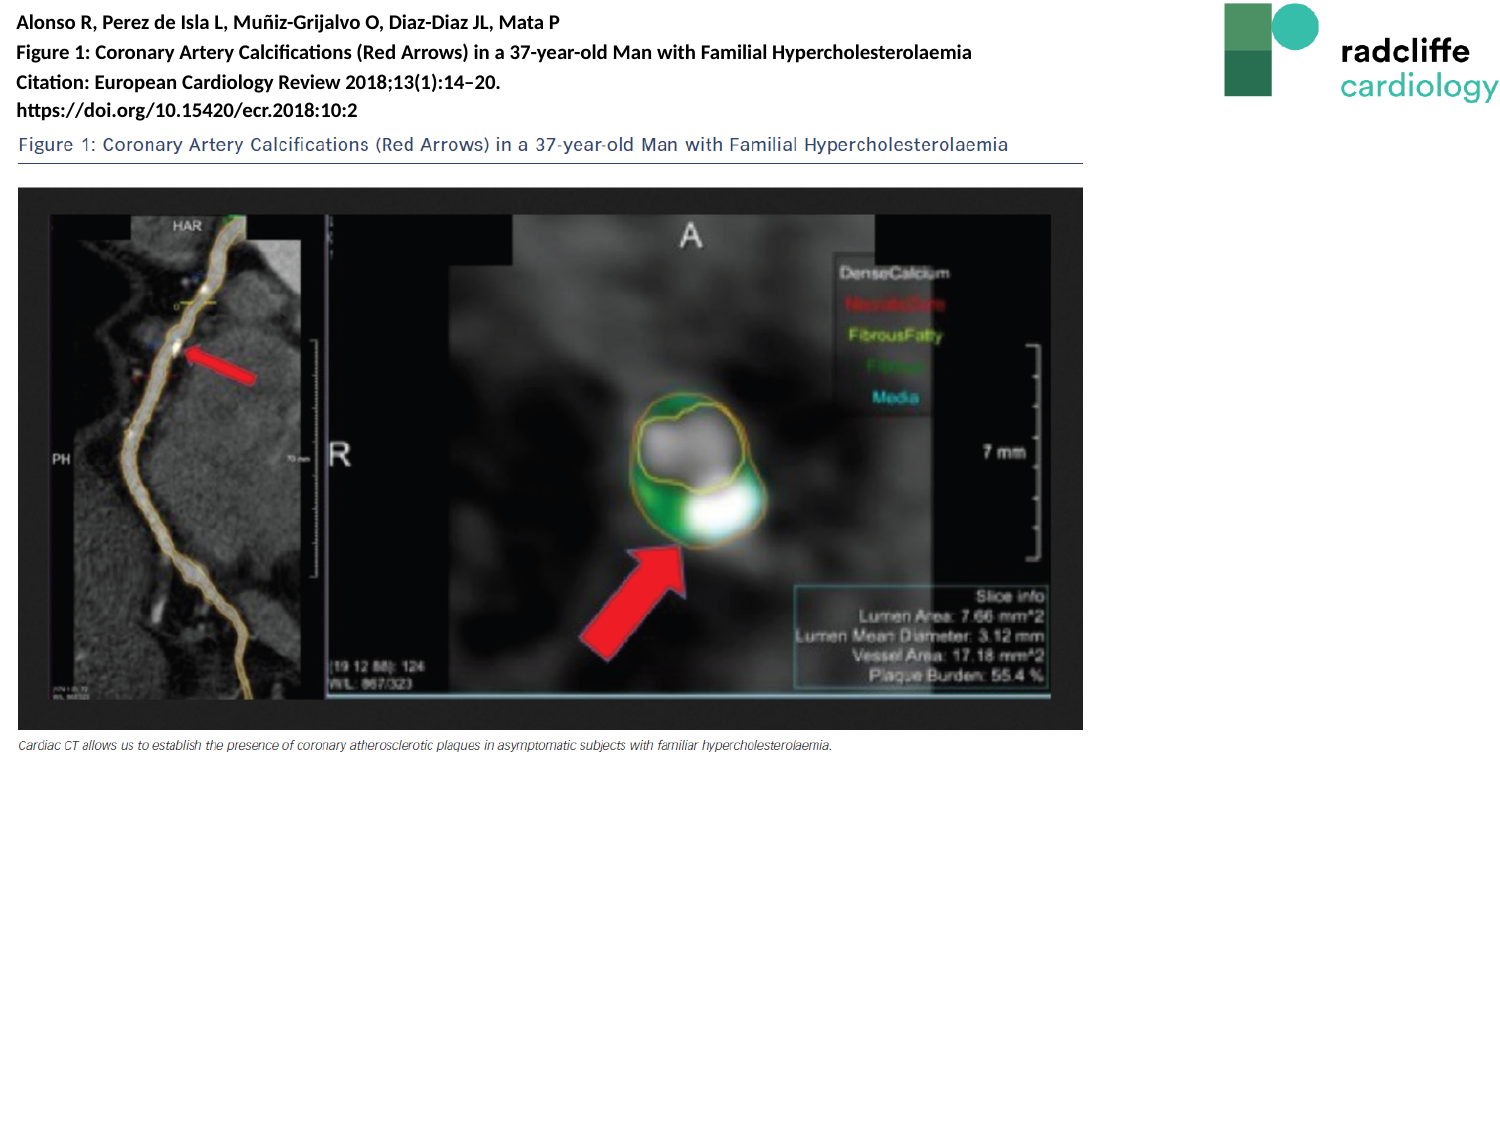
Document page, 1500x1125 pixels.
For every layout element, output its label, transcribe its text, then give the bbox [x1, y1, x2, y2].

text_box Alonso R, Perez de Isla L, Muñiz-Grijalvo O, Diaz-Diaz JL, Mata P [1, 1, 939, 31]
picture [1, 124, 1096, 765]
text_box https://doi.org/10.15420/ecr.2018:10:2 [1, 89, 1500, 129]
text_box Figure 1: Coronary Artery Calcifications (Red Arrows) in a 37-year-old Man with Familial Hypercholesterolaemia [1, 31, 1224, 60]
text_box Citation: European Cardiology Review 2018;13(1):14–20. [1, 60, 1224, 89]
picture [1224, 1, 1499, 104]
